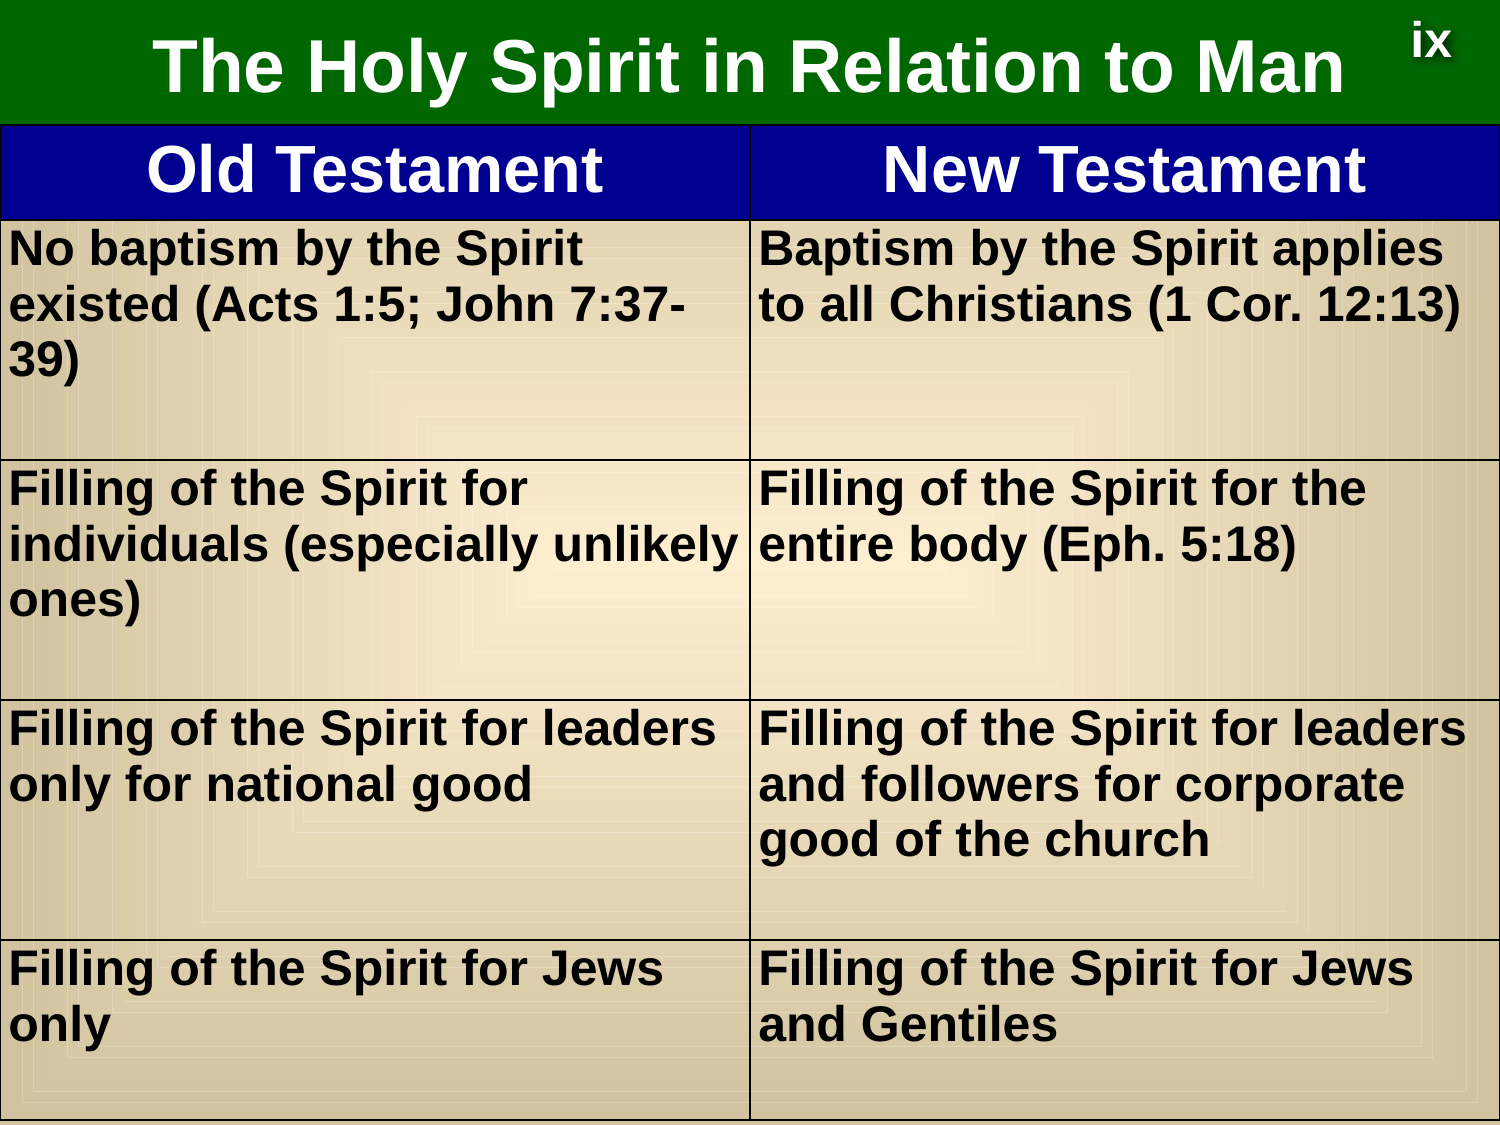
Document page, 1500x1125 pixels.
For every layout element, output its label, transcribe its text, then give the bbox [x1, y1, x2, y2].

table_header New Testament [751, 126, 1499, 219]
text_box ix [1362, 0, 1500, 75]
table_cell Filling of the Spirit for leaders and followers for corporate good of the church [751, 701, 1499, 939]
title The Holy Spirit in Relation to Man [0, 0, 1500, 124]
table_cell Filling of the Spirit for Jews and Gentiles [751, 941, 1499, 1119]
table_cell Filling of the Spirit for leaders only for national good [1, 701, 749, 939]
table_header Old Testament [1, 126, 749, 219]
table_cell Filling of the Spirit for individuals (especially unlikely ones) [1, 461, 749, 699]
table_cell Filling of the Spirit for Jews only [1, 941, 749, 1119]
table_cell Baptism by the Spirit applies to all Christians (1 Cor. 12:13) [751, 221, 1499, 459]
table_cell Filling of the Spirit for the entire body (Eph. 5:18) [751, 461, 1499, 699]
table_cell No baptism by the Spirit existed (Acts 1:5; John 7:37-39) [1, 221, 749, 459]
